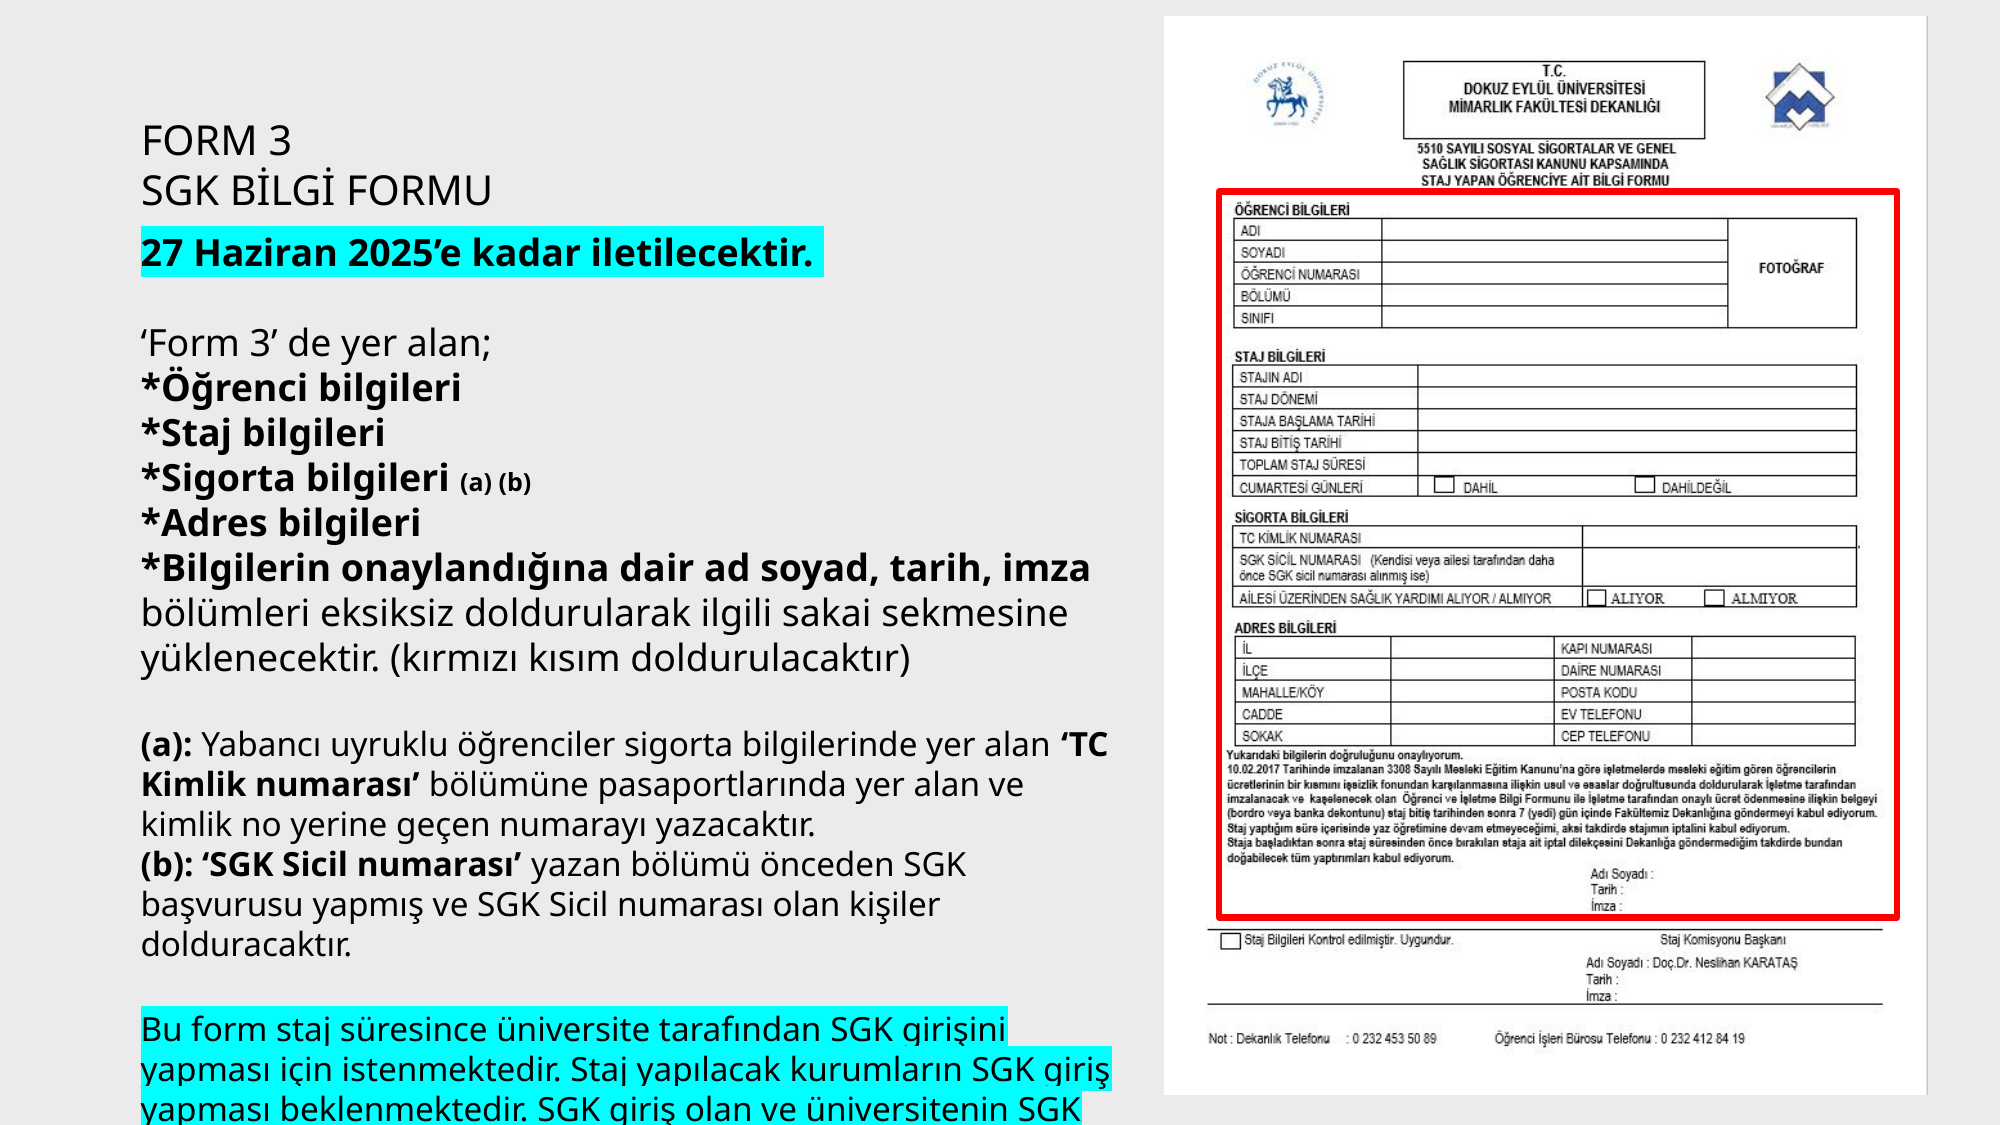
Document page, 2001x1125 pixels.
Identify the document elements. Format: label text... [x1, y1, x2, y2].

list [1164, 15, 1928, 1095]
title FORM 3 SGK BİLGİ FORMU [126, 106, 1164, 222]
text_box 27 Haziran 2025’e kadar iletilecektir. ‘Form 3’ de yer alan; *Öğrenci bilgileri *Staj bilgileri *Sigorta bilgileri (a) (b) *Adres bilgileri *Bilgilerin onaylandığına dair ad soyad, tarih, imza bölümleri eksiksiz doldurularak ilgili sakai sekmesine yüklenecektir. (kırmızı kısım doldurulacaktır) (a): Yabancı uyruklu öğrenciler sigorta bilgilerinde yer alan ‘TC Kimlik numarası’ bölümüne pasaportlarında yer alan ve kimlik no yerine geçen numarayı yazacaktır. (b): ‘SGK Sicil numarası’ yazan bölümü önceden SGK başvurusu yapmış ve SGK Sicil numarası olan kişiler dolduracaktır. Bu form staj süresince üniversite tarafından SGK girişini yapması için istenmektedir. Staj yapılacak kurumların SGK giriş yapması beklenmektedir. SGK giriş olan ve üniversitenin SGK girişi yapmasını istemeyenler dilekçe ile bunu bildirmek durumundadır. [125, 221, 1133, 1125]
